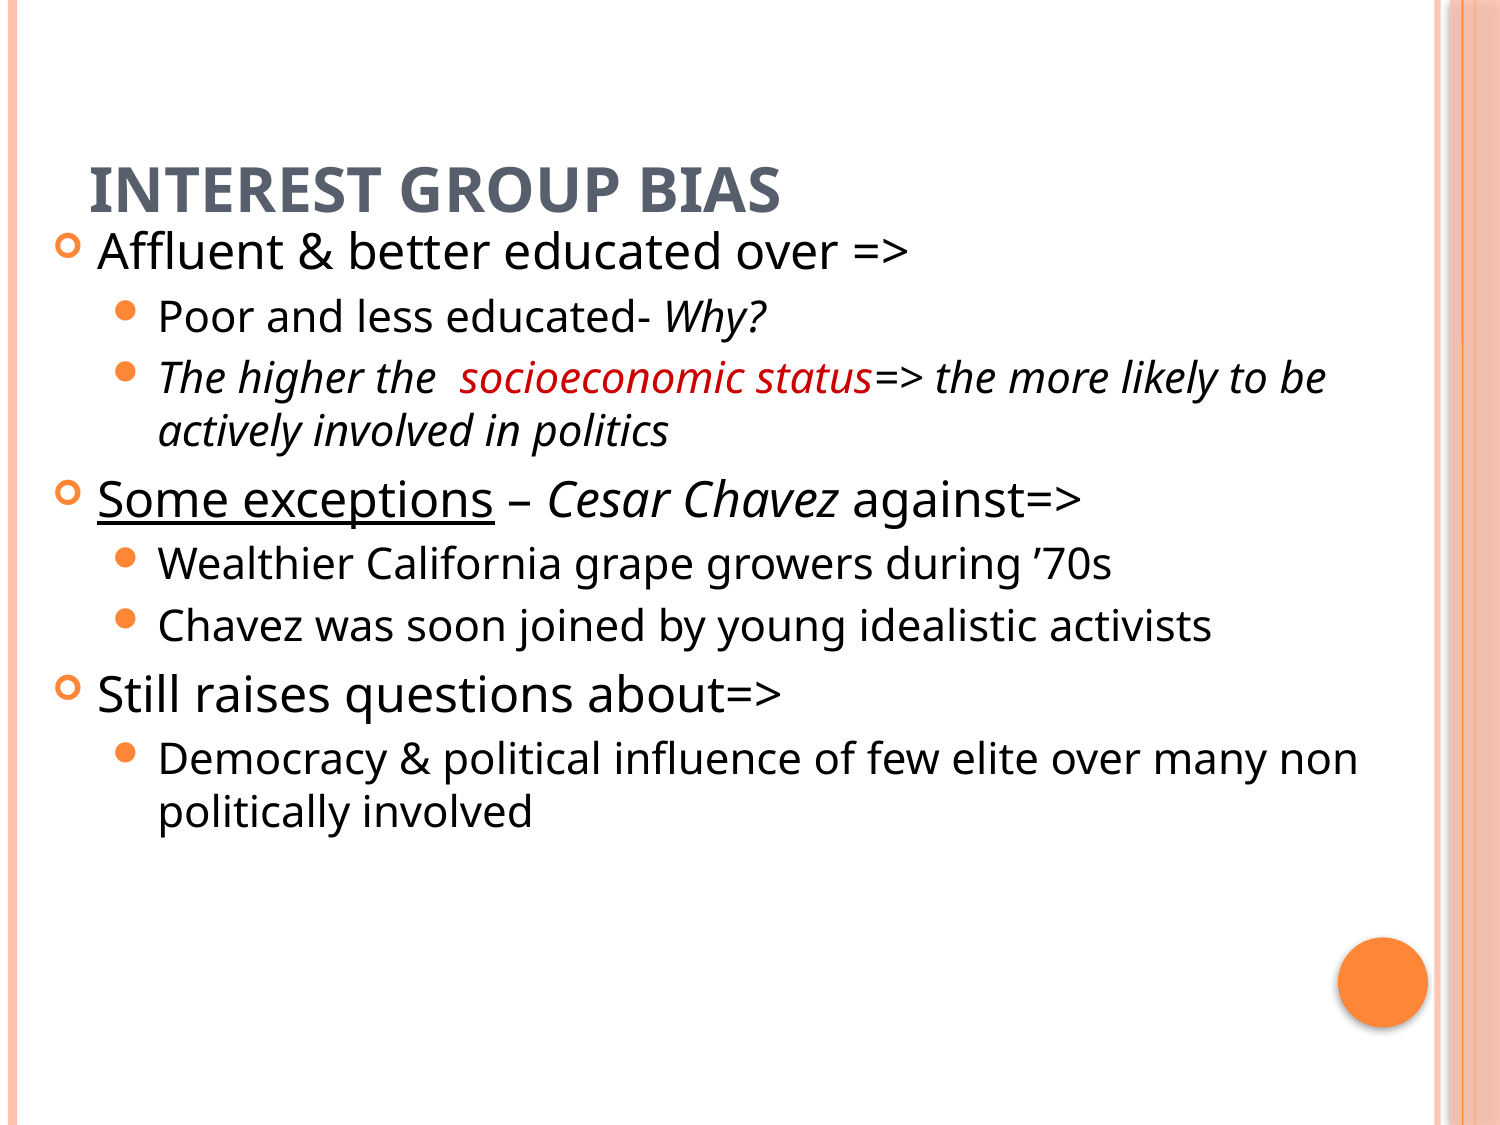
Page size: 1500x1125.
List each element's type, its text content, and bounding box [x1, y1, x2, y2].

title Interest Group Bias [75, 45, 1300, 212]
list Affluent & better educated over => Poor and less educated- Why? The higher the socioeconomic status=> the more likely to be actively involved in politics Some exceptions – Cesar Chavez against=> Wealthier California grape growers during ’70s Chavez was soon joined by young idealistic activists Still raises questions about=> Democracy & political influence of few elite over many non politically involved [37, 212, 1460, 1075]
